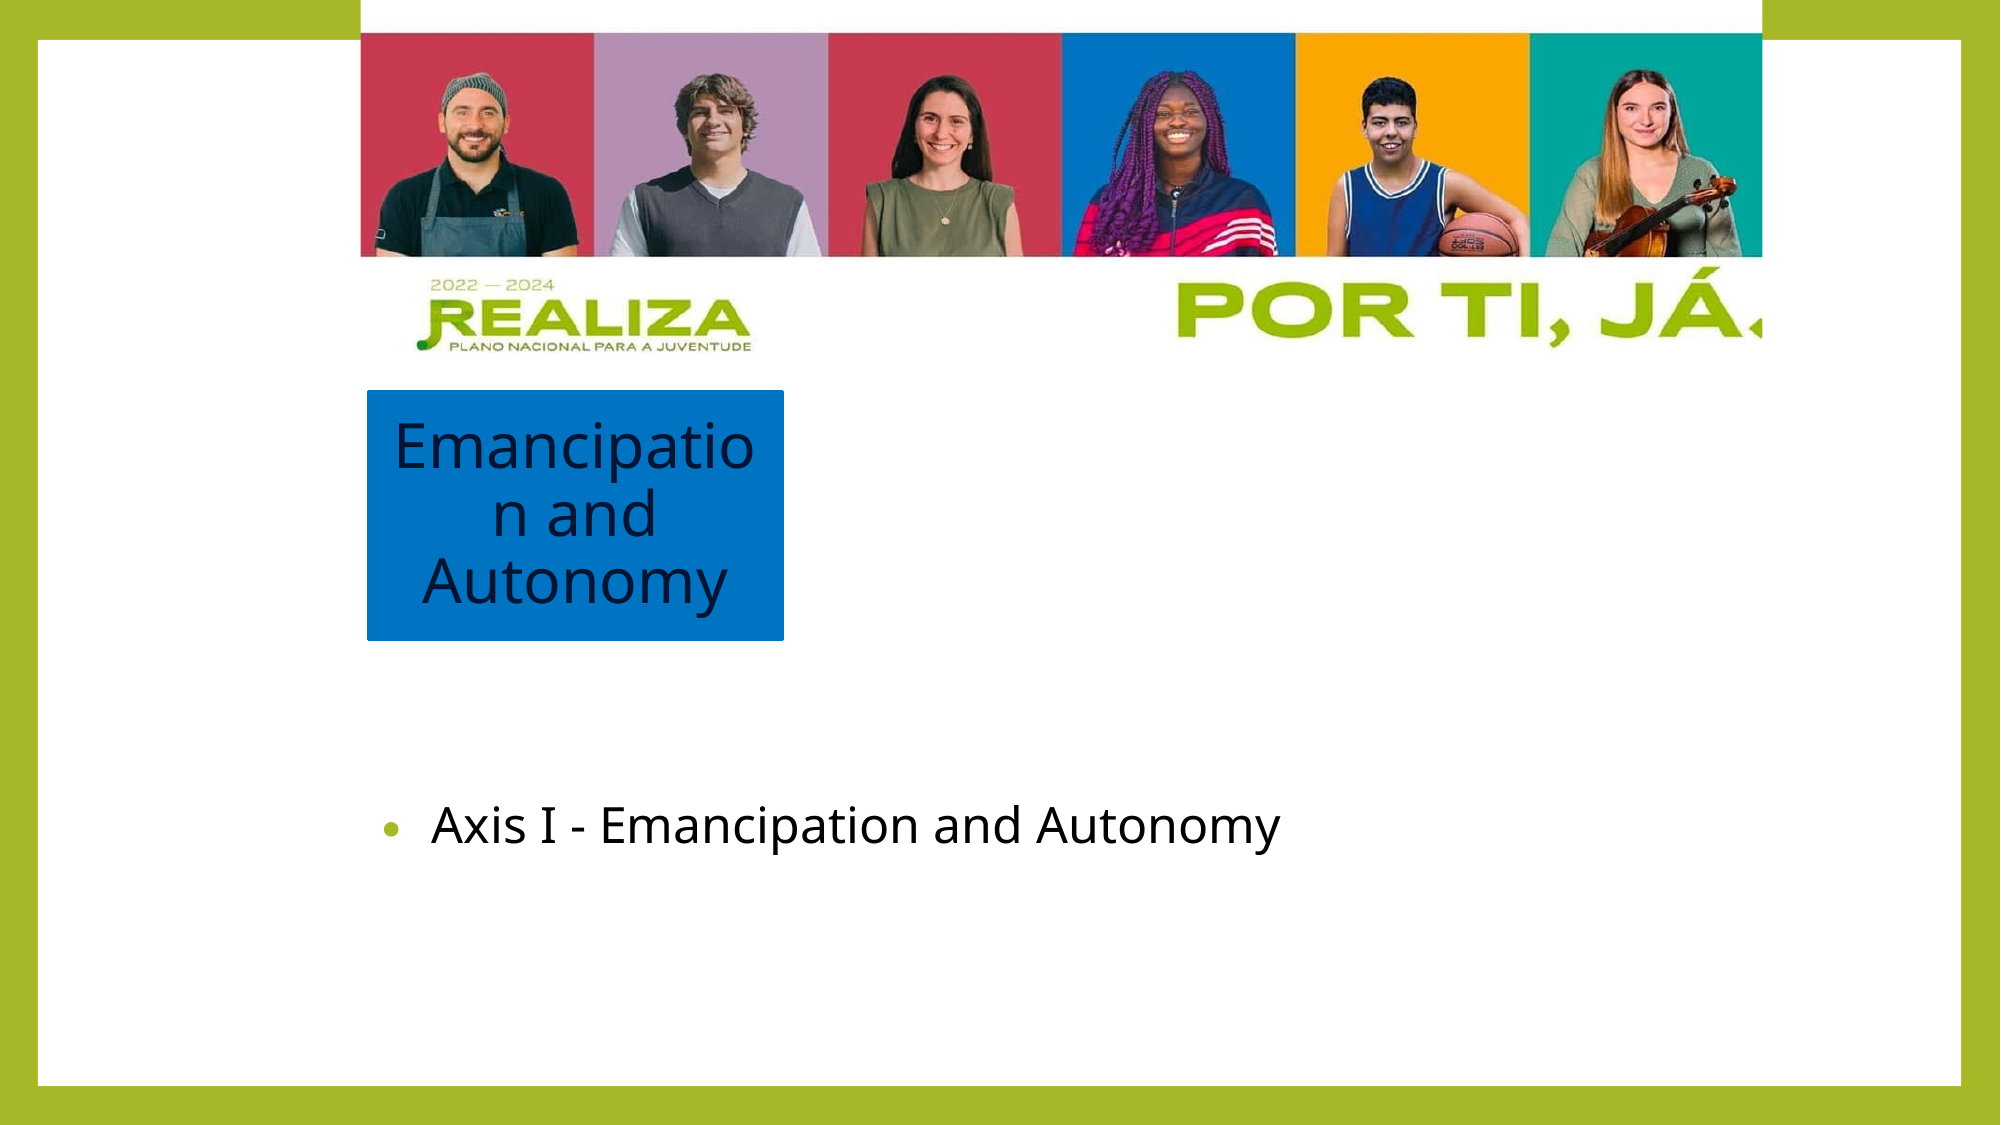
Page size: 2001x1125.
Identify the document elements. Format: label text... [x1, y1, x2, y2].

list Axis I - Emancipation and Autonomy [360, 675, 1763, 915]
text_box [368, 391, 783, 641]
picture [360, 0, 1763, 369]
